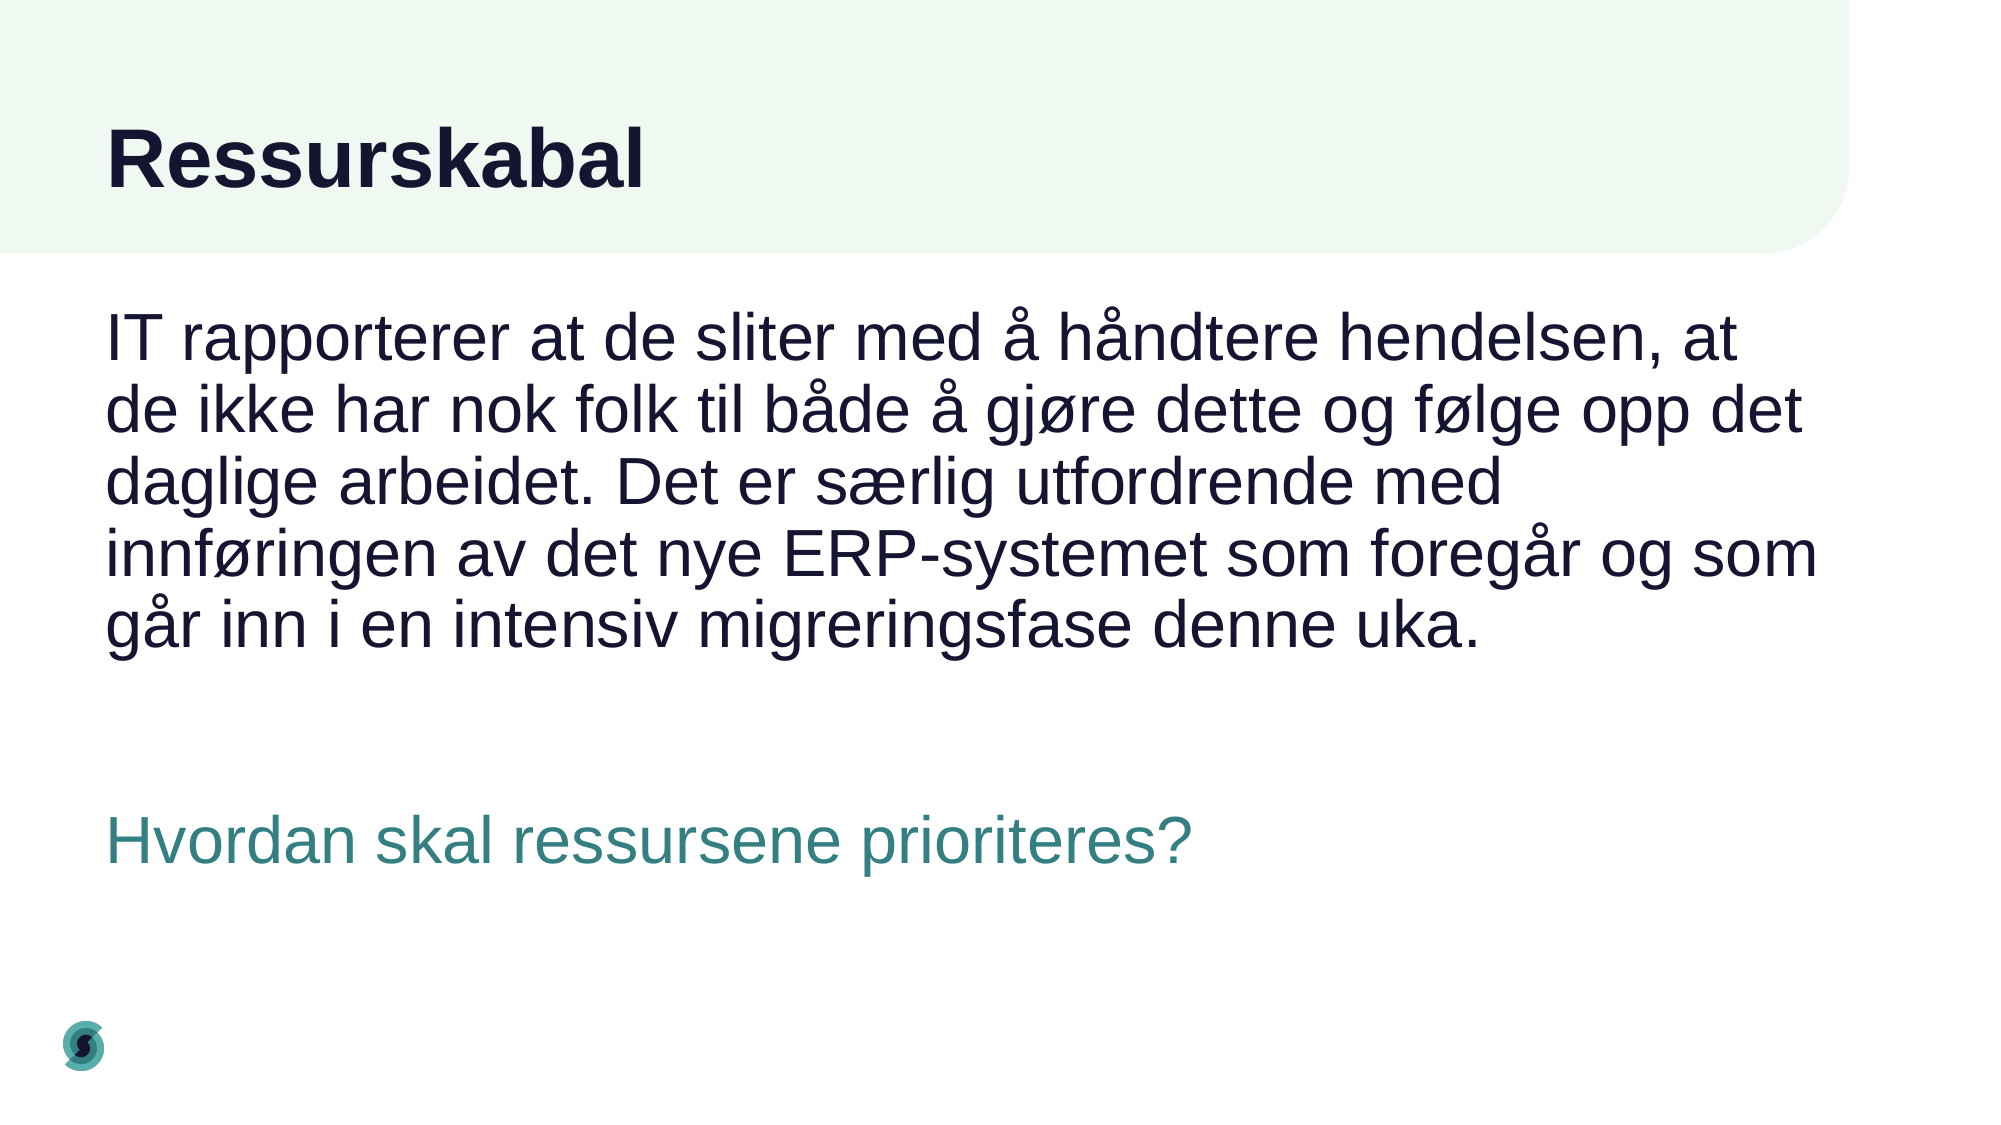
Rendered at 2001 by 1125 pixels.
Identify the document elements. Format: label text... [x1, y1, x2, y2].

list IT rapporterer at de sliter med å håndtere hendelsen, at de ikke har nok folk til både å gjøre dette og følge opp det daglige arbeidet. Det er særlig utfordrende med innføringen av det nye ERP-systemet som foregår og som går inn i en intensiv migreringsfase denne uka. Hvordan skal ressursene prioriteres? [60, 295, 1838, 1009]
title Ressurskabal [91, 70, 1869, 252]
picture [63, 1021, 104, 1071]
